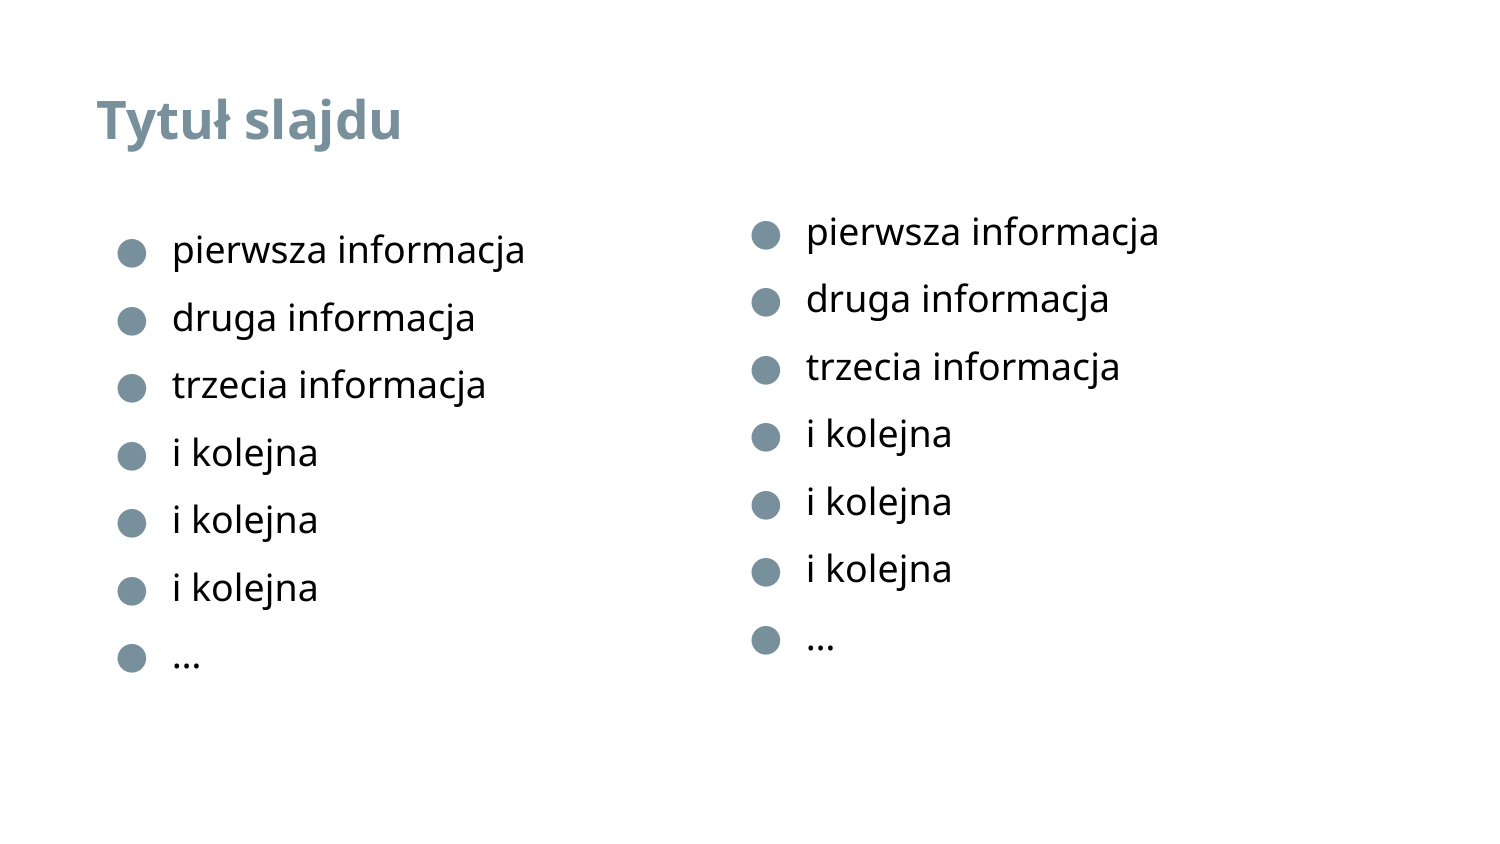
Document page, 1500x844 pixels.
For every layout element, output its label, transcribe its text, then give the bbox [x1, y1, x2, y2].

title Tytuł slajdu [81, 71, 1480, 166]
list pierwsza informacja druga informacja trzecia informacja i kolejna i kolejna i kolejna … [715, 170, 1342, 692]
list pierwsza informacja druga informacja trzecia informacja i kolejna i kolejna i kolejna … [81, 189, 708, 711]
